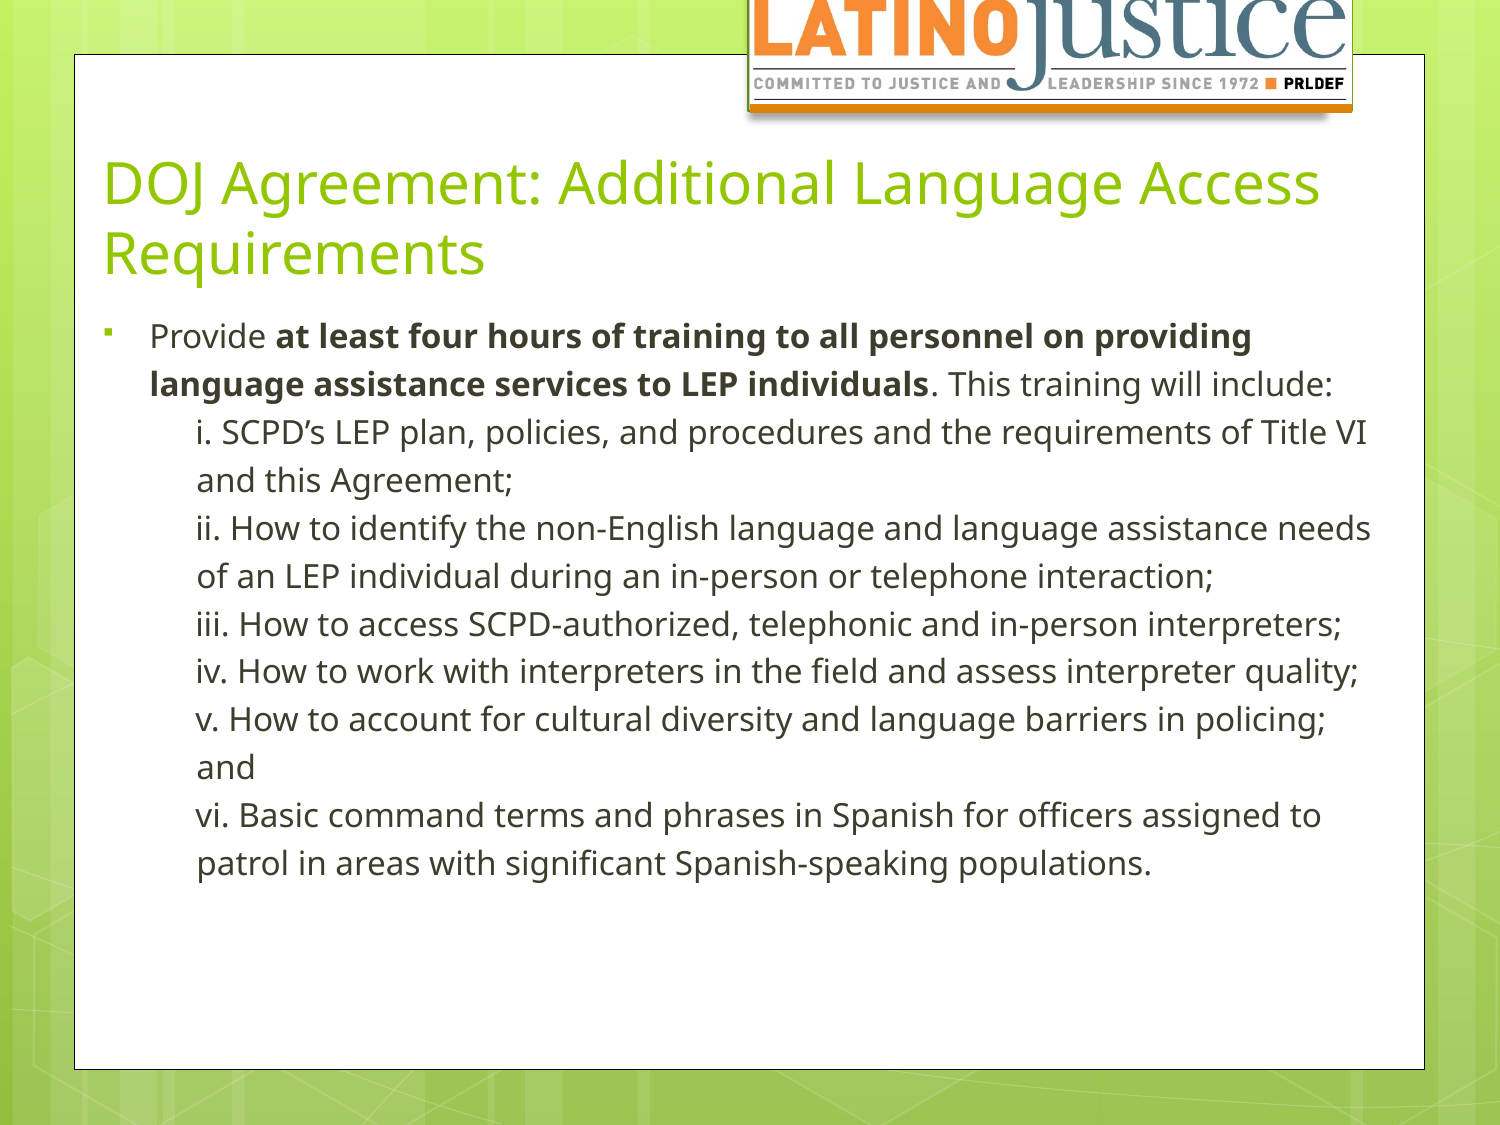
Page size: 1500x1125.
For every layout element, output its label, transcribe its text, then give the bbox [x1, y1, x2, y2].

picture [750, 0, 1352, 104]
list Provide at least four hours of training to all personnel on providing language assistance services to LEP individuals. This training will include: i. SCPD’s LEP plan, policies, and procedures and the requirements of Title VI and this Agreement; ii. How to identify the non-English language and language assistance needs of an LEP individual during an in-person or telephone interaction; iii. How to access SCPD-authorized, telephonic and in-person interpreters; iv. How to work with interpreters in the field and assess interpreter quality; v. How to account for cultural diversity and language barriers in policing; and vi. Basic command terms and phrases in Spanish for officers assigned to patrol in areas with significant Spanish-speaking populations. [87, 299, 1400, 1050]
title DOJ Agreement: Additional Language Access Requirements [87, 125, 1425, 294]
